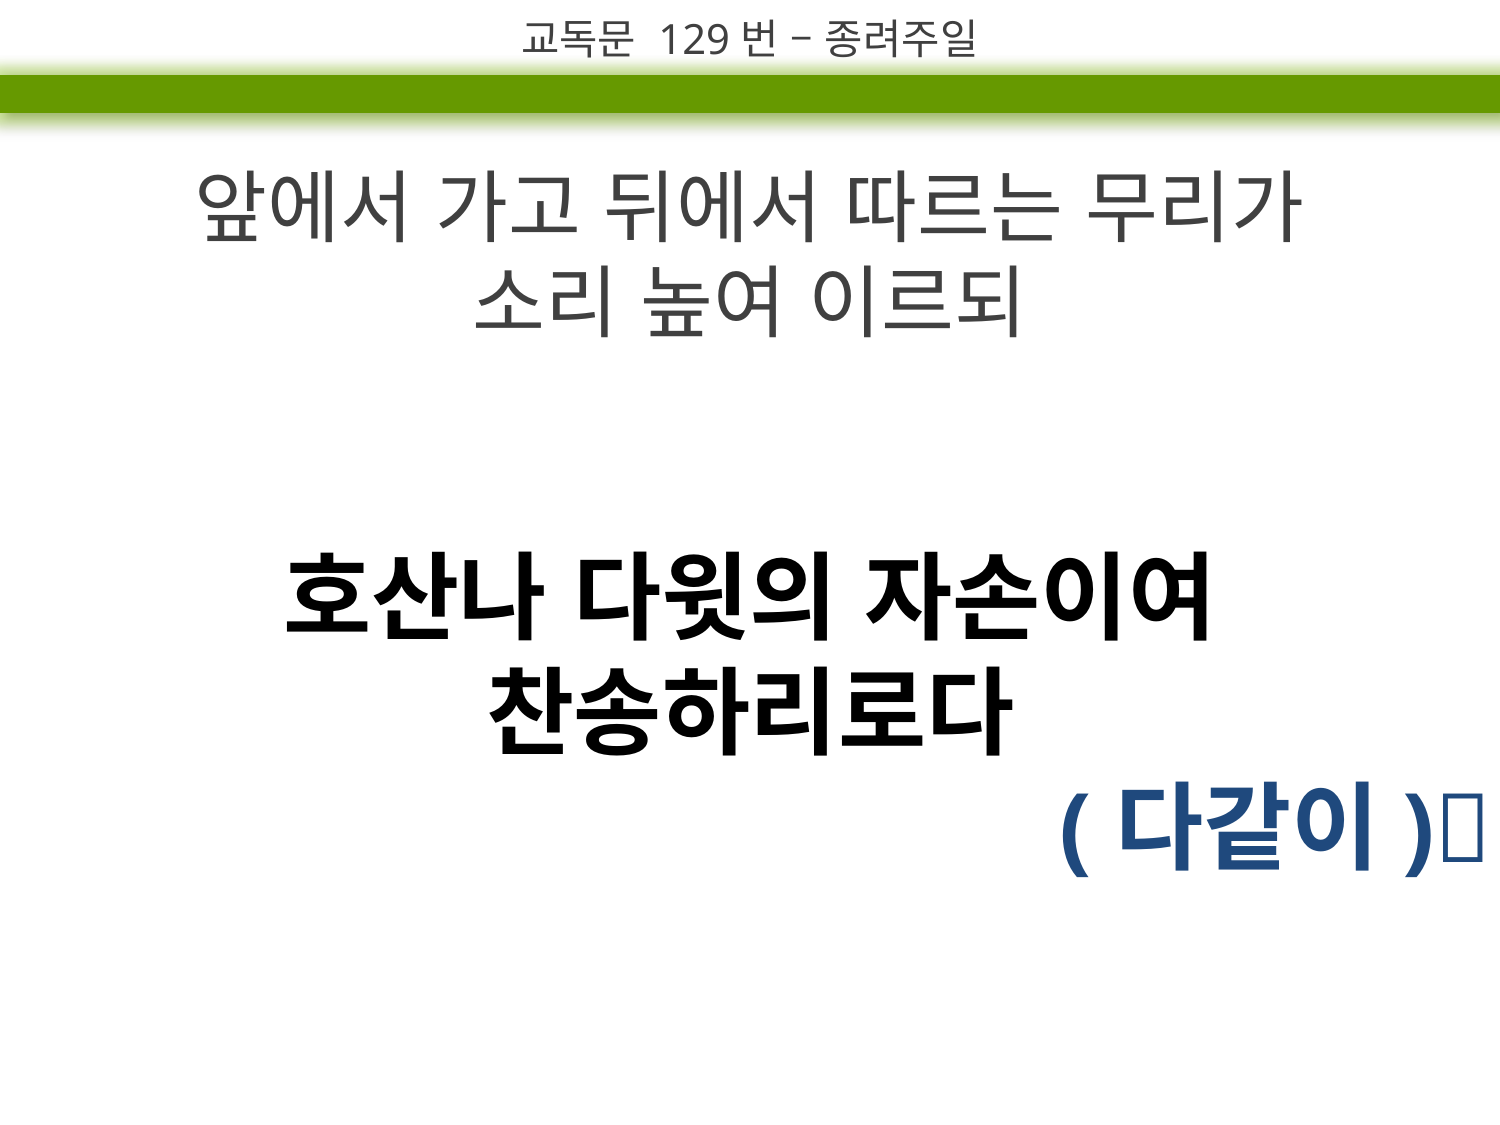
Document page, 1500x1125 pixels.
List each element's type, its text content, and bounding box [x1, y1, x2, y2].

text_box 앞에서 가고 뒤에서 따르는 무리가 소리 높여 이르되 [0, 149, 1500, 355]
text_box [0, 75, 1500, 113]
text_box 호산나 다윗의 자손이여 찬송하리로다 (다같이) [0, 529, 1500, 890]
text_box 교독문 129번 – 종려주일 [0, 0, 1500, 75]
